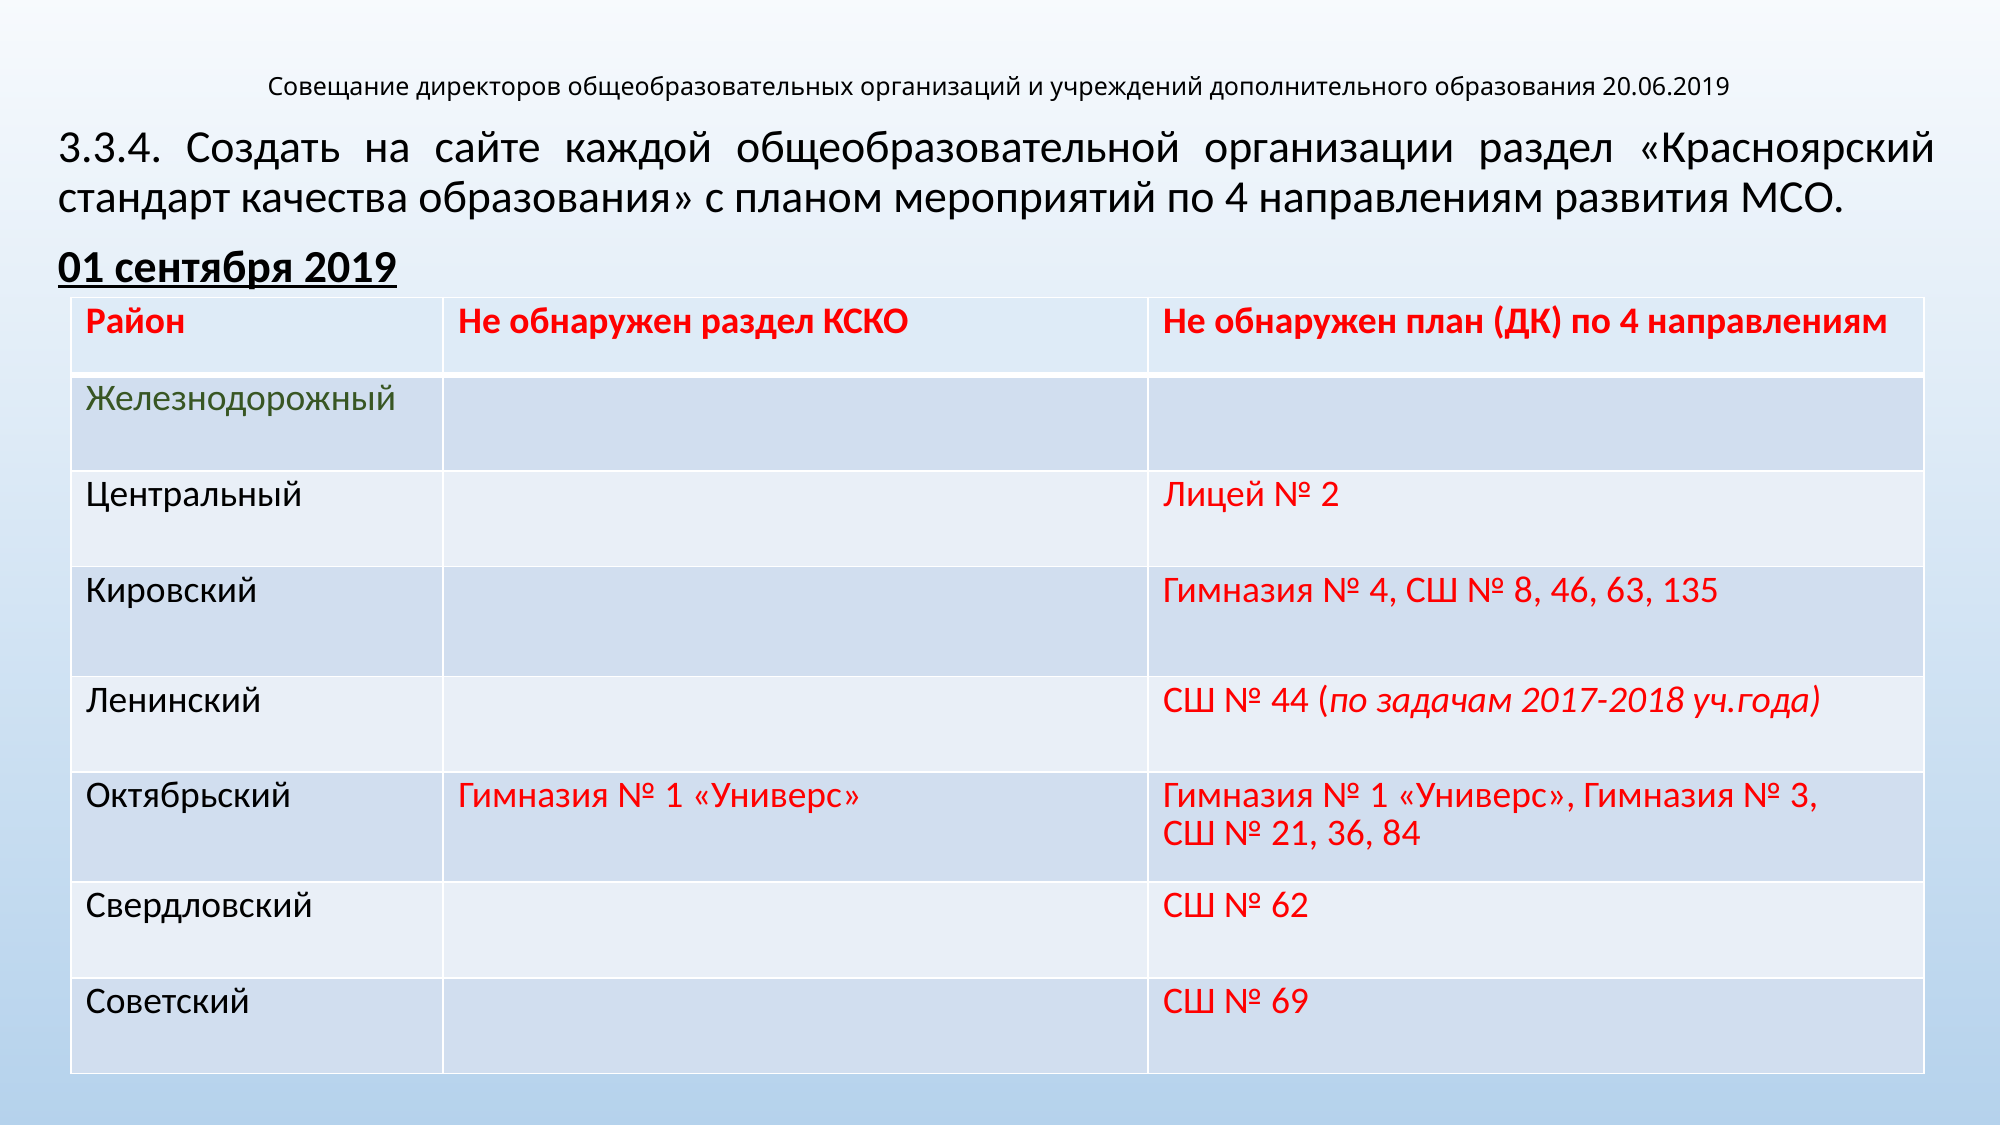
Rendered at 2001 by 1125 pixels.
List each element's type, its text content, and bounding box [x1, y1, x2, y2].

table_cell [1149, 378, 1923, 470]
table_cell Кировский [72, 567, 442, 676]
table_cell [444, 883, 1147, 977]
table_cell [444, 472, 1147, 566]
table_cell [444, 677, 1147, 771]
table_cell СШ № 44 (по задачам 2017-2018 уч.года) [1149, 677, 1923, 771]
table_cell Гимназия № 1 «Универс», Гимназия № 3, СШ № 21, 36, 84 [1149, 773, 1923, 881]
table_cell Центральный [72, 472, 442, 566]
table_cell Свердловский [72, 883, 442, 977]
table_header Не обнаружен раздел КСКО [444, 298, 1147, 372]
table_cell [444, 567, 1147, 676]
table_cell Октябрьский [72, 773, 442, 881]
table_header Район [72, 298, 442, 372]
table_header Не обнаружен план (ДК) по 4 направлениям [1149, 298, 1923, 372]
title Совещание директоров общеобразовательных организаций и учреждений дополнительного образования 20.06.2019 [137, 59, 1863, 115]
table_cell Гимназия № 1 «Универс» [444, 773, 1147, 881]
table_cell СШ № 69 [1149, 979, 1923, 1073]
table_cell Ленинский [72, 677, 442, 771]
table_cell Гимназия № 4, СШ № 8, 46, 63, 135 [1149, 567, 1923, 676]
table_cell [444, 979, 1147, 1073]
table_cell [444, 378, 1147, 470]
table_cell СШ № 62 [1149, 883, 1923, 977]
table_cell Железнодорожный [72, 378, 442, 470]
list 3.3.4. Создать на сайте каждой общеобразовательной организации раздел «Красноярский стандарт качества образования» с планом мероприятий по 4 направлениям развития МСО. 01 сентября 2019 [42, 115, 1953, 1102]
table_cell Советский [72, 979, 442, 1073]
table_cell Лицей № 2 [1149, 472, 1923, 566]
